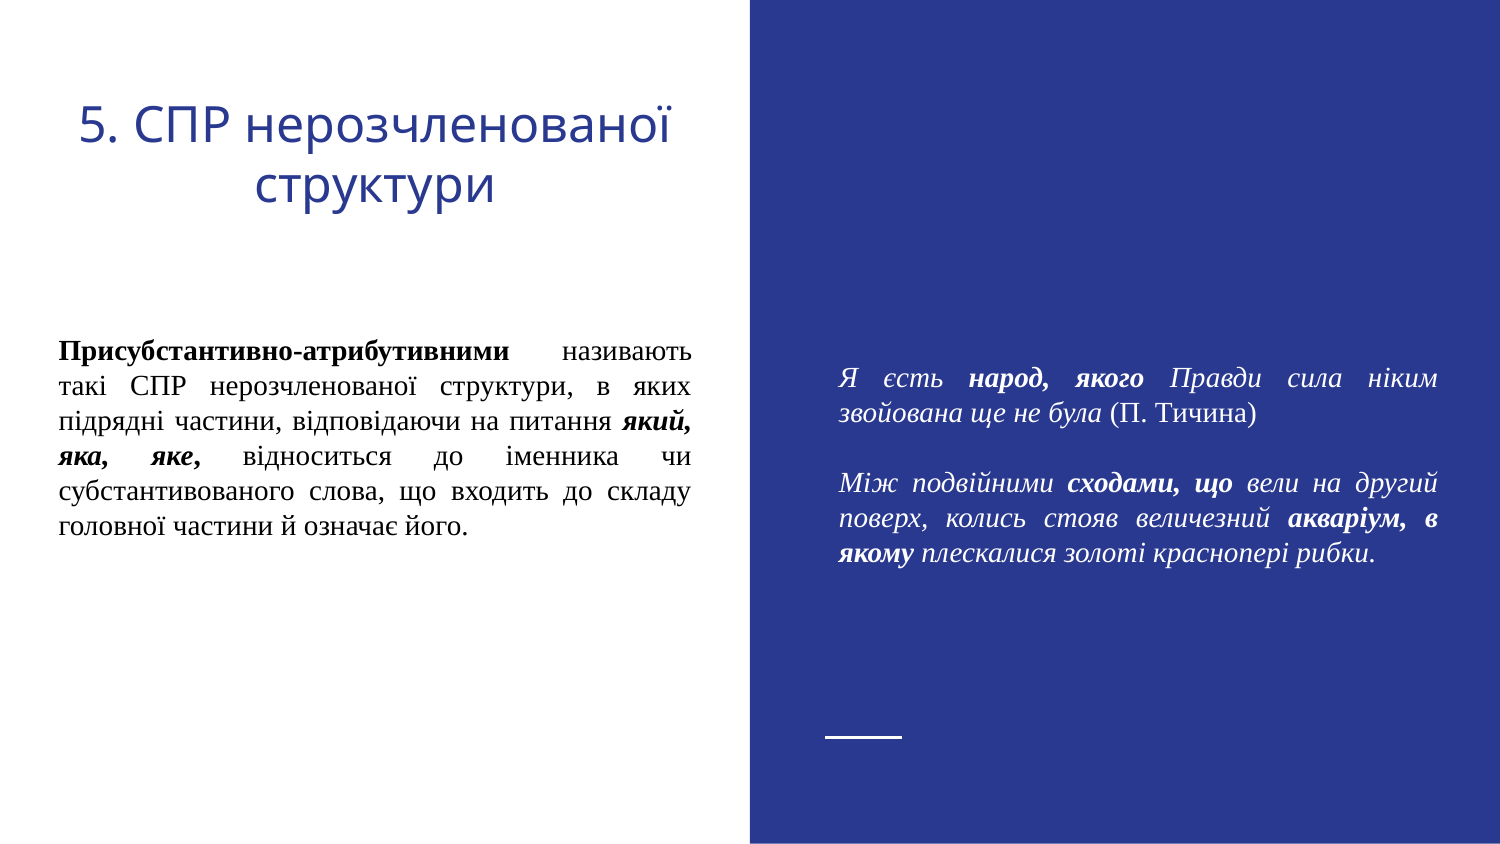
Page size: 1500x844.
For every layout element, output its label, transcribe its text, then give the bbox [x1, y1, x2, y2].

subtitle Присубстантивно-атрибутивними називають такі СПР нерозчленованої структури, в яких підрядні частини, відповідаючи на питання який, яка, яке, відноситься до іменника чи субстантивованого слова, що входить до складу головної частини й означає його. [43, 316, 708, 767]
list Я єсть народ, якого Правди сила ніким звойована ще не була (П. Тичина) Між подвійними сходами, що вели на другий поверх, колись стояв величезний акваріум, в якому плескалися золоті краснопері рибки. [823, 160, 1454, 767]
title 5. СПР нерозчленованої структури [43, 53, 708, 228]
